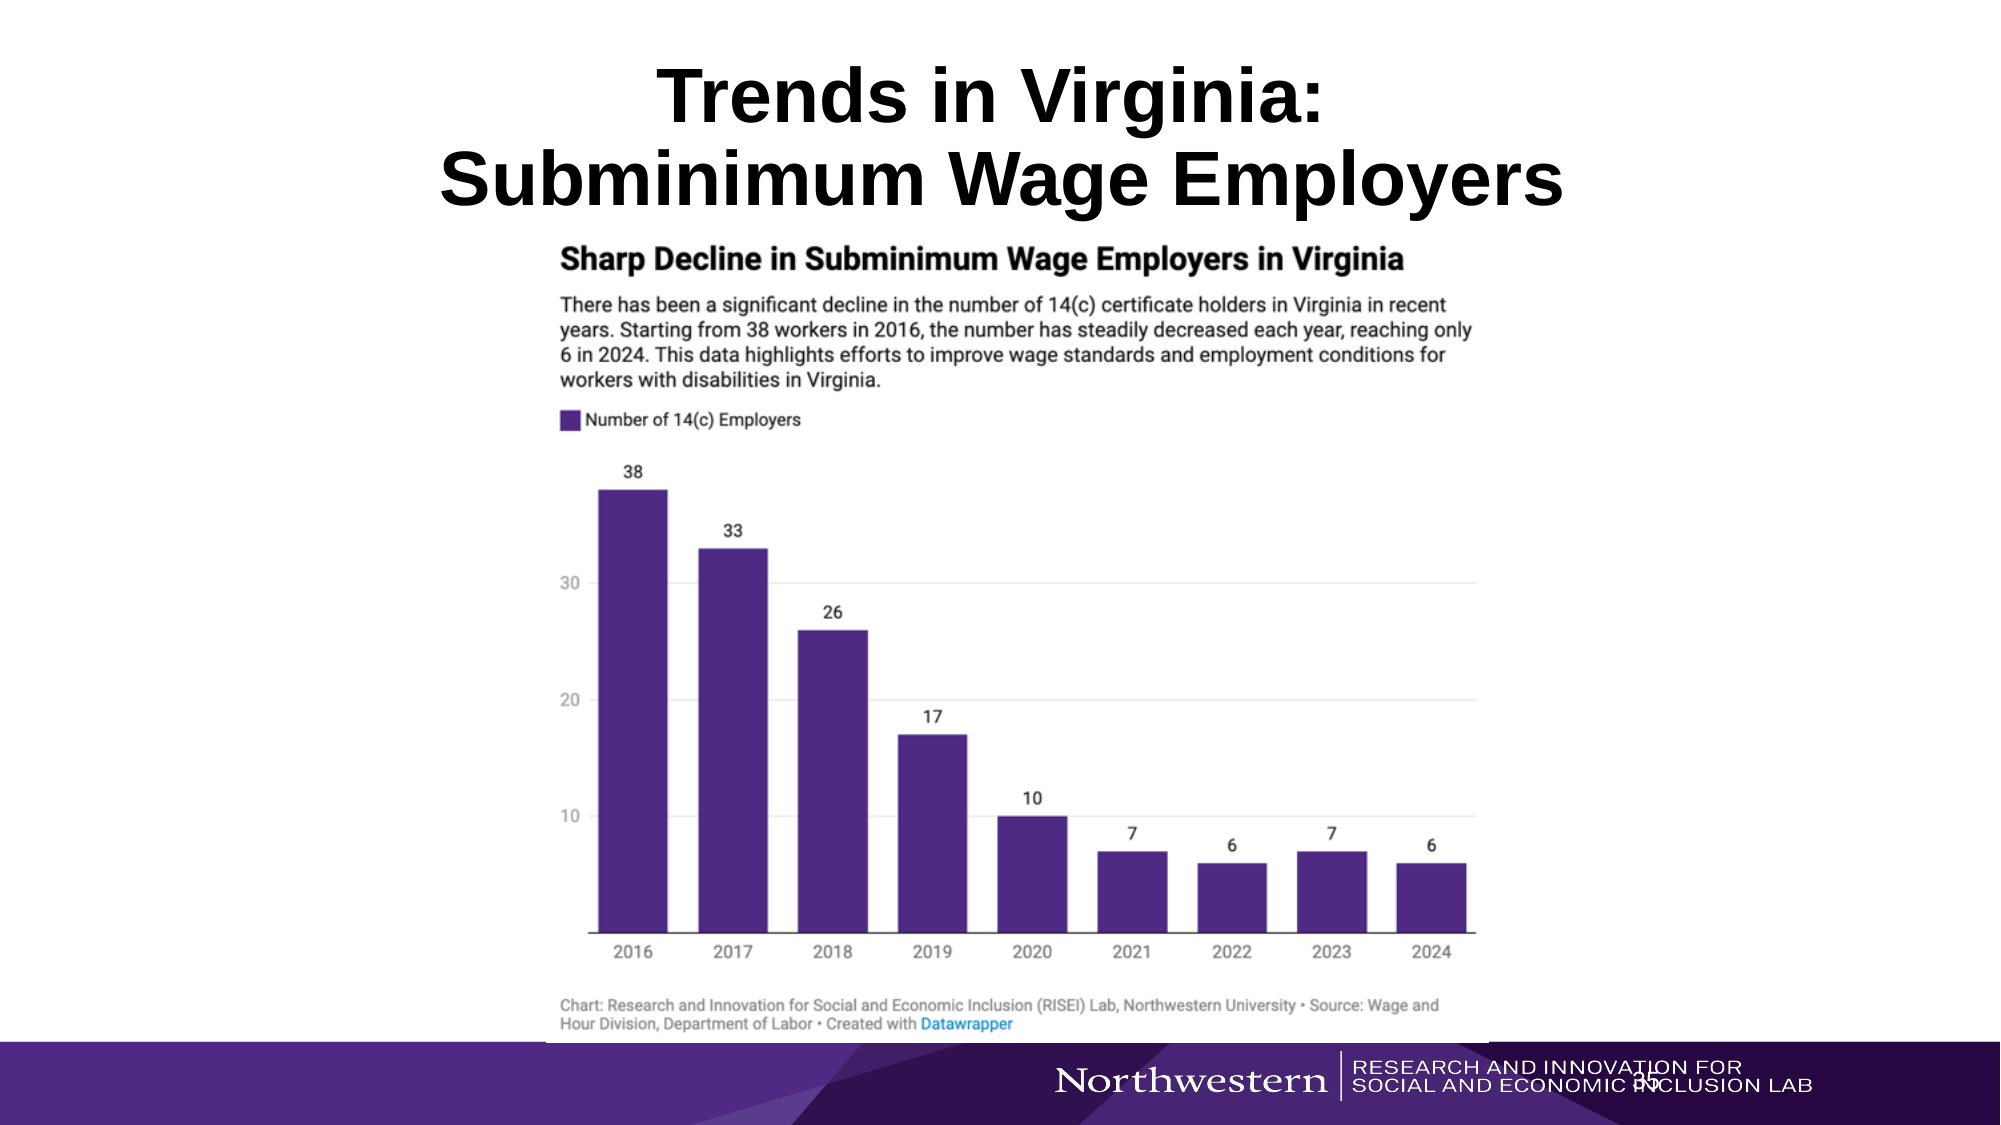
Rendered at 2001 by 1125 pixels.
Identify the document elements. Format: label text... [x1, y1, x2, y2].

text_box Trends in Virginia: Subminimum Wage Employers [48, 45, 1959, 233]
slide_number 35 [1325, 1042, 1675, 1103]
picture [0, 0, 2000, 1125]
